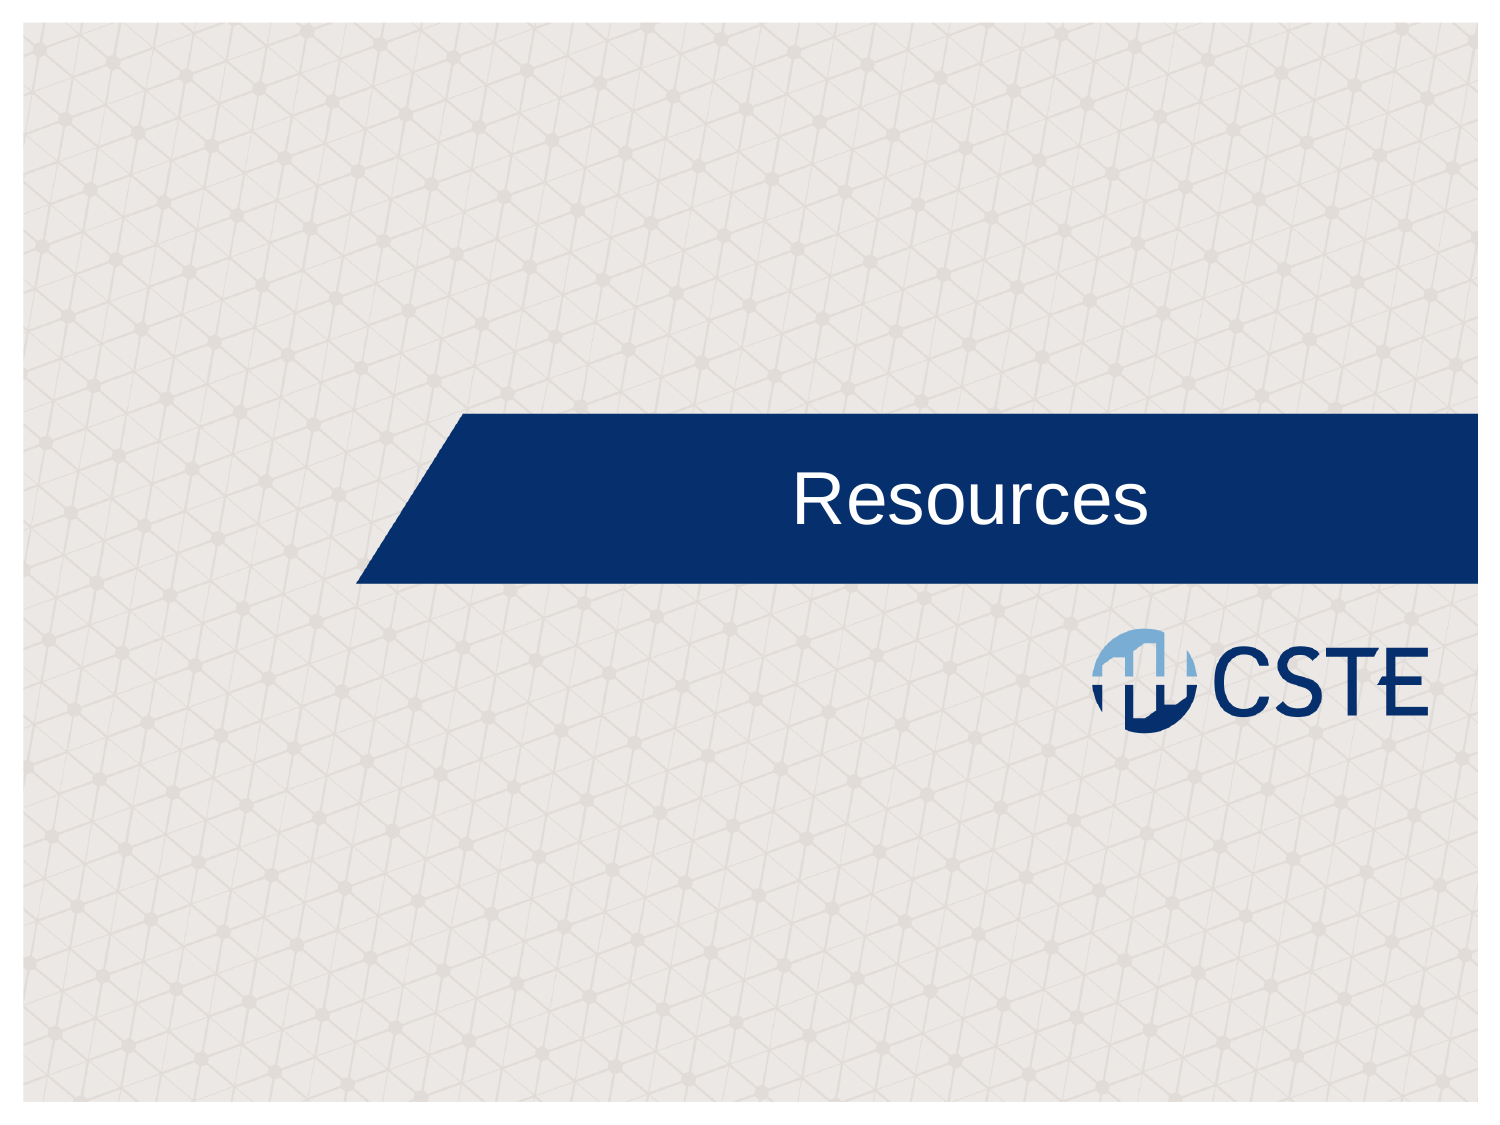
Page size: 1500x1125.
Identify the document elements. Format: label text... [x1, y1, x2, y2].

list Resources [470, 425, 1473, 575]
picture [0, 0, 1500, 1125]
